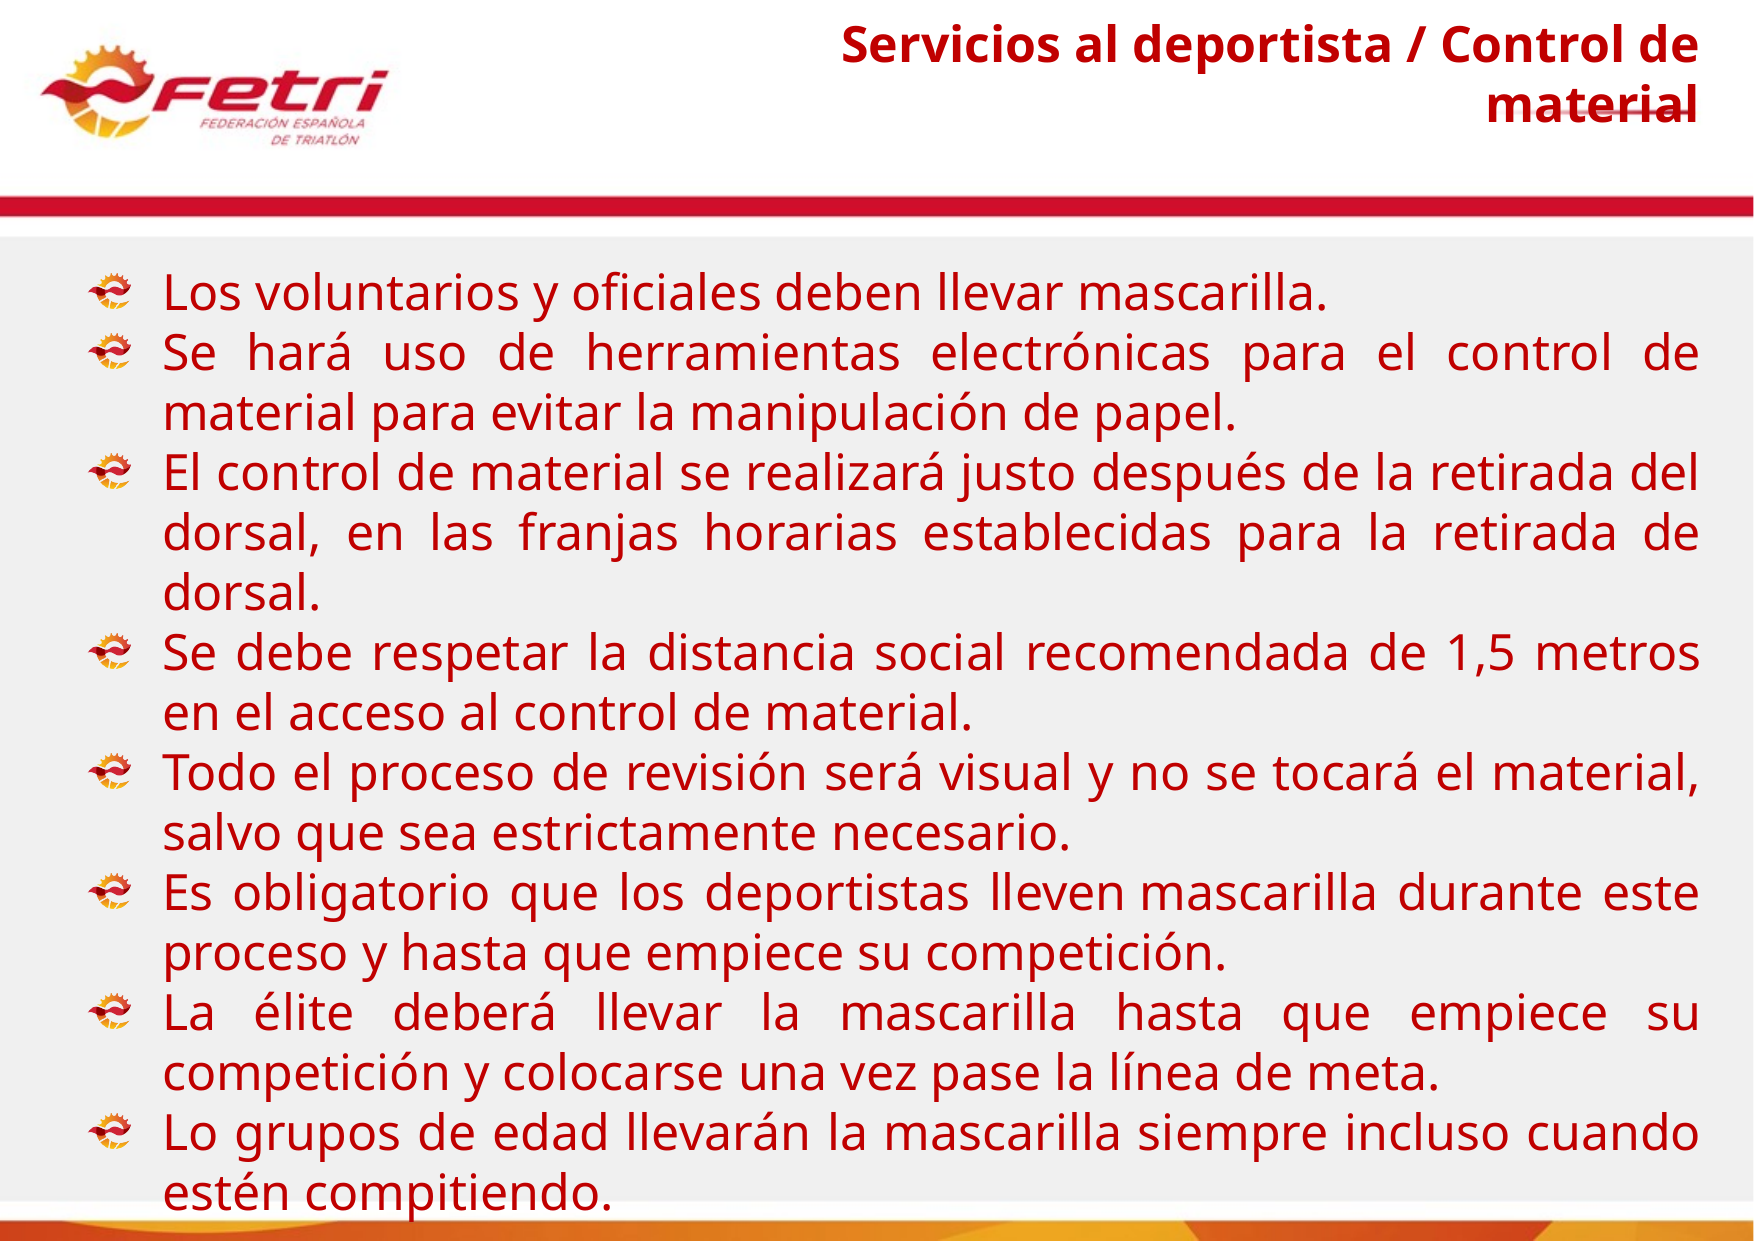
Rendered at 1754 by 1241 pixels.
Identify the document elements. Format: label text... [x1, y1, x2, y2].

text_box Los voluntarios y oficiales deben llevar mascarilla. Se hará uso de herramientas electrónicas para el control de material para evitar la manipulación de papel. El control de material se realizará justo después de la retirada del dorsal, en las franjas horarias establecidas para la retirada de dorsal. Se debe respetar la distancia social recomendada de 1,5 metros en el acceso al control de material. Todo el proceso de revisión será visual y no se tocará el material, salvo que sea estrictamente necesario. Es obligatorio que los deportistas lleven mascarilla durante este proceso y hasta que empiece su competición. La élite deberá llevar la mascarilla hasta que empiece su competición y colocarse una vez pase la línea de meta. Lo grupos de edad llevarán la mascarilla siempre incluso cuando estén compitiendo. [72, 253, 1717, 1229]
picture [0, 0, 1754, 1241]
title Servicios al deportista / Control de material [611, 25, 1717, 119]
